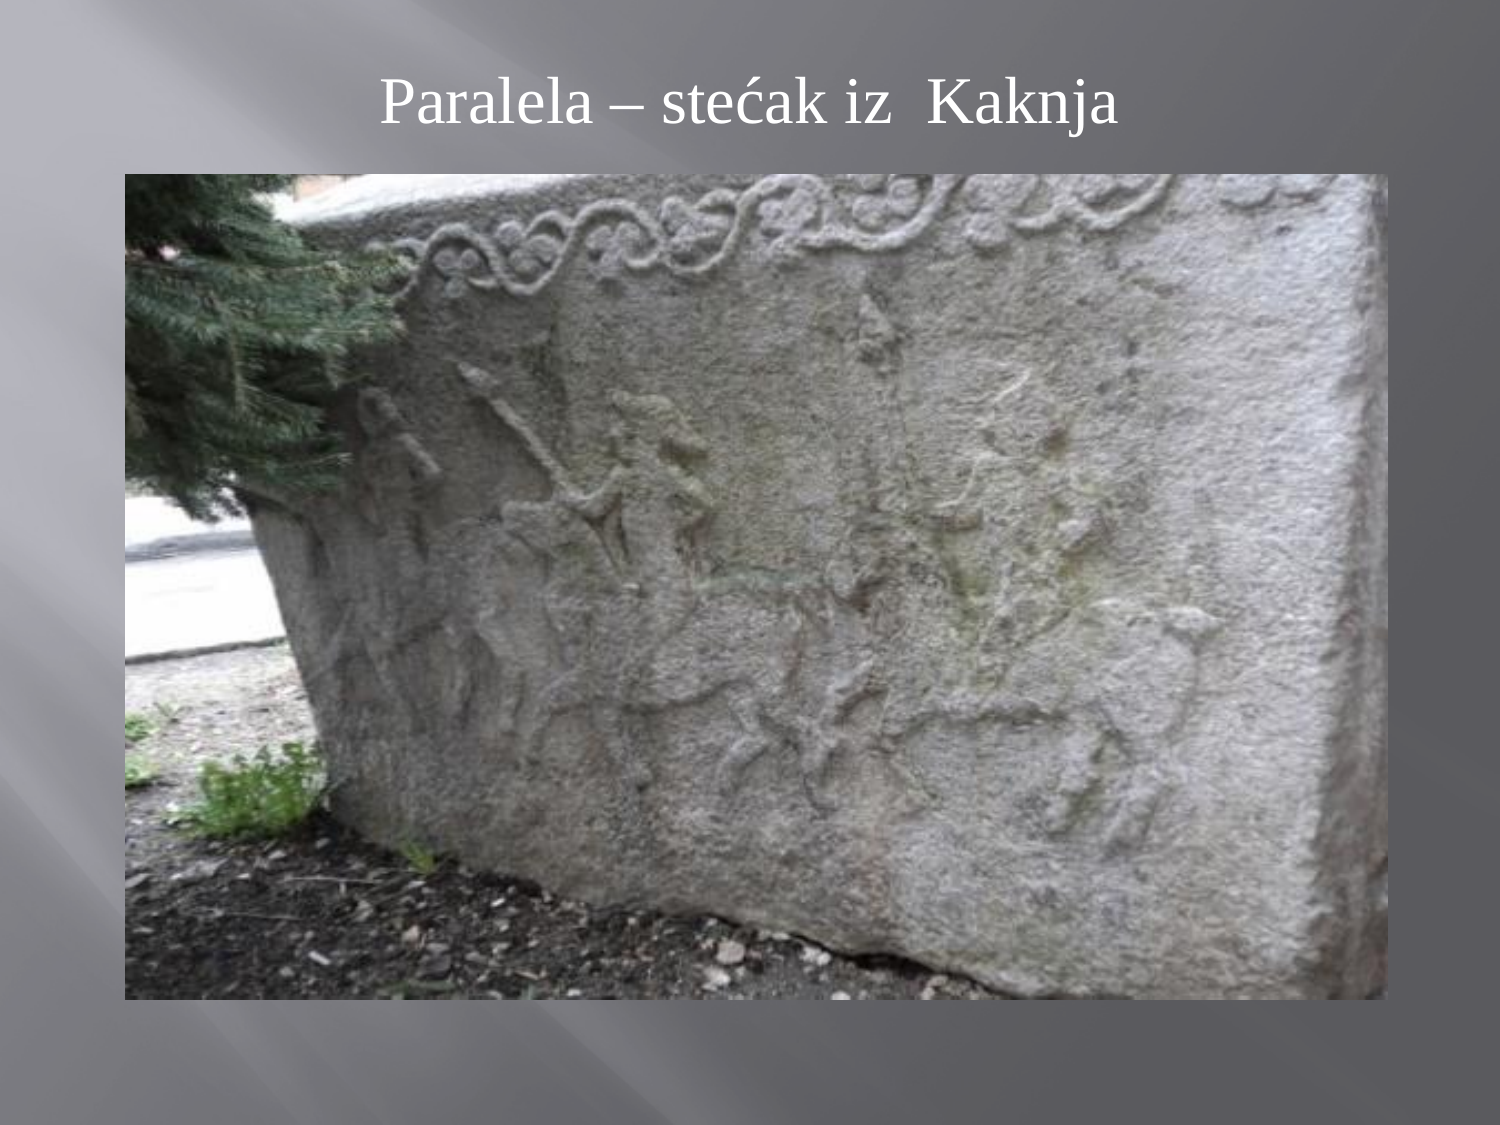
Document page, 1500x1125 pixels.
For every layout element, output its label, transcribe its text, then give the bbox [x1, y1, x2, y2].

text_box Paralela – stećak iz Kaknja [37, 49, 1463, 145]
picture [124, 174, 1388, 1001]
